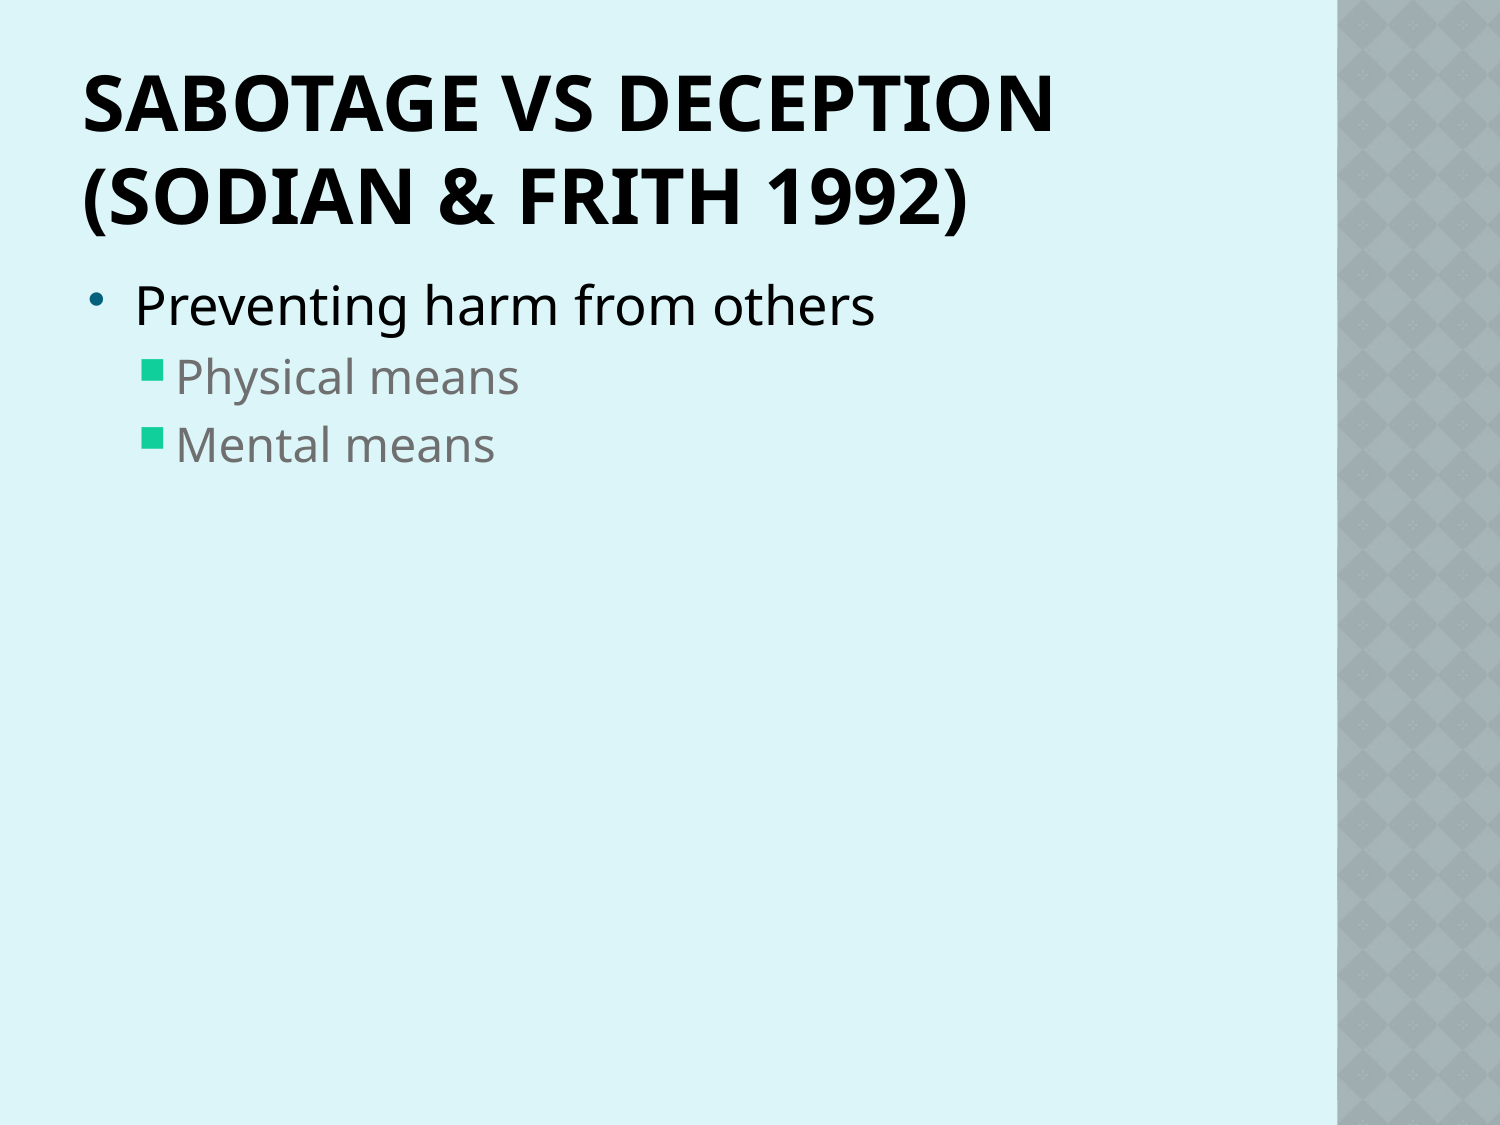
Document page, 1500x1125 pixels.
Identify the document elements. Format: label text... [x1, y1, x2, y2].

title Sabotage vs Deception (Sodian & Frith 1992) [75, 52, 1263, 240]
list Preventing harm from others Physical means Mental means [75, 264, 1263, 1059]
